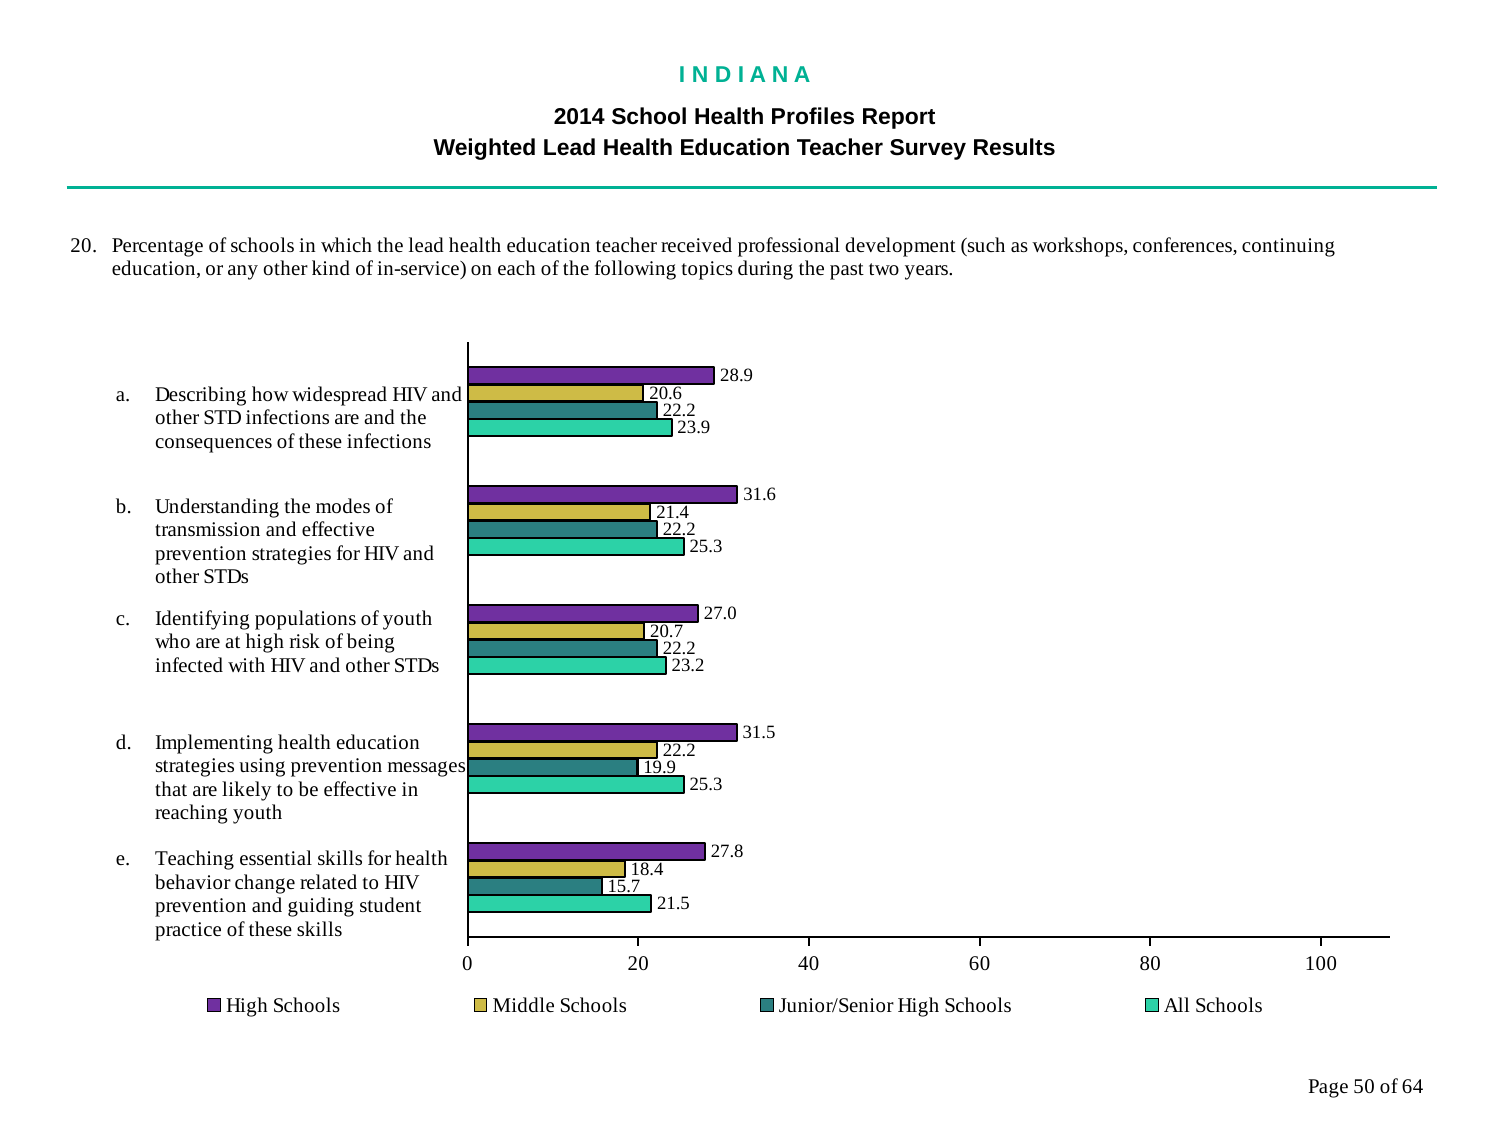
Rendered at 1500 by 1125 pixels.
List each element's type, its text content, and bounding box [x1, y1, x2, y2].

text_box Weighted Lead Health Education Teacher Survey Results [41, 125, 1448, 168]
chart [41, 208, 1449, 1105]
text_box 2014 School Health Profiles Report [41, 93, 1448, 125]
text_box I N D I A N A [41, 52, 1448, 93]
